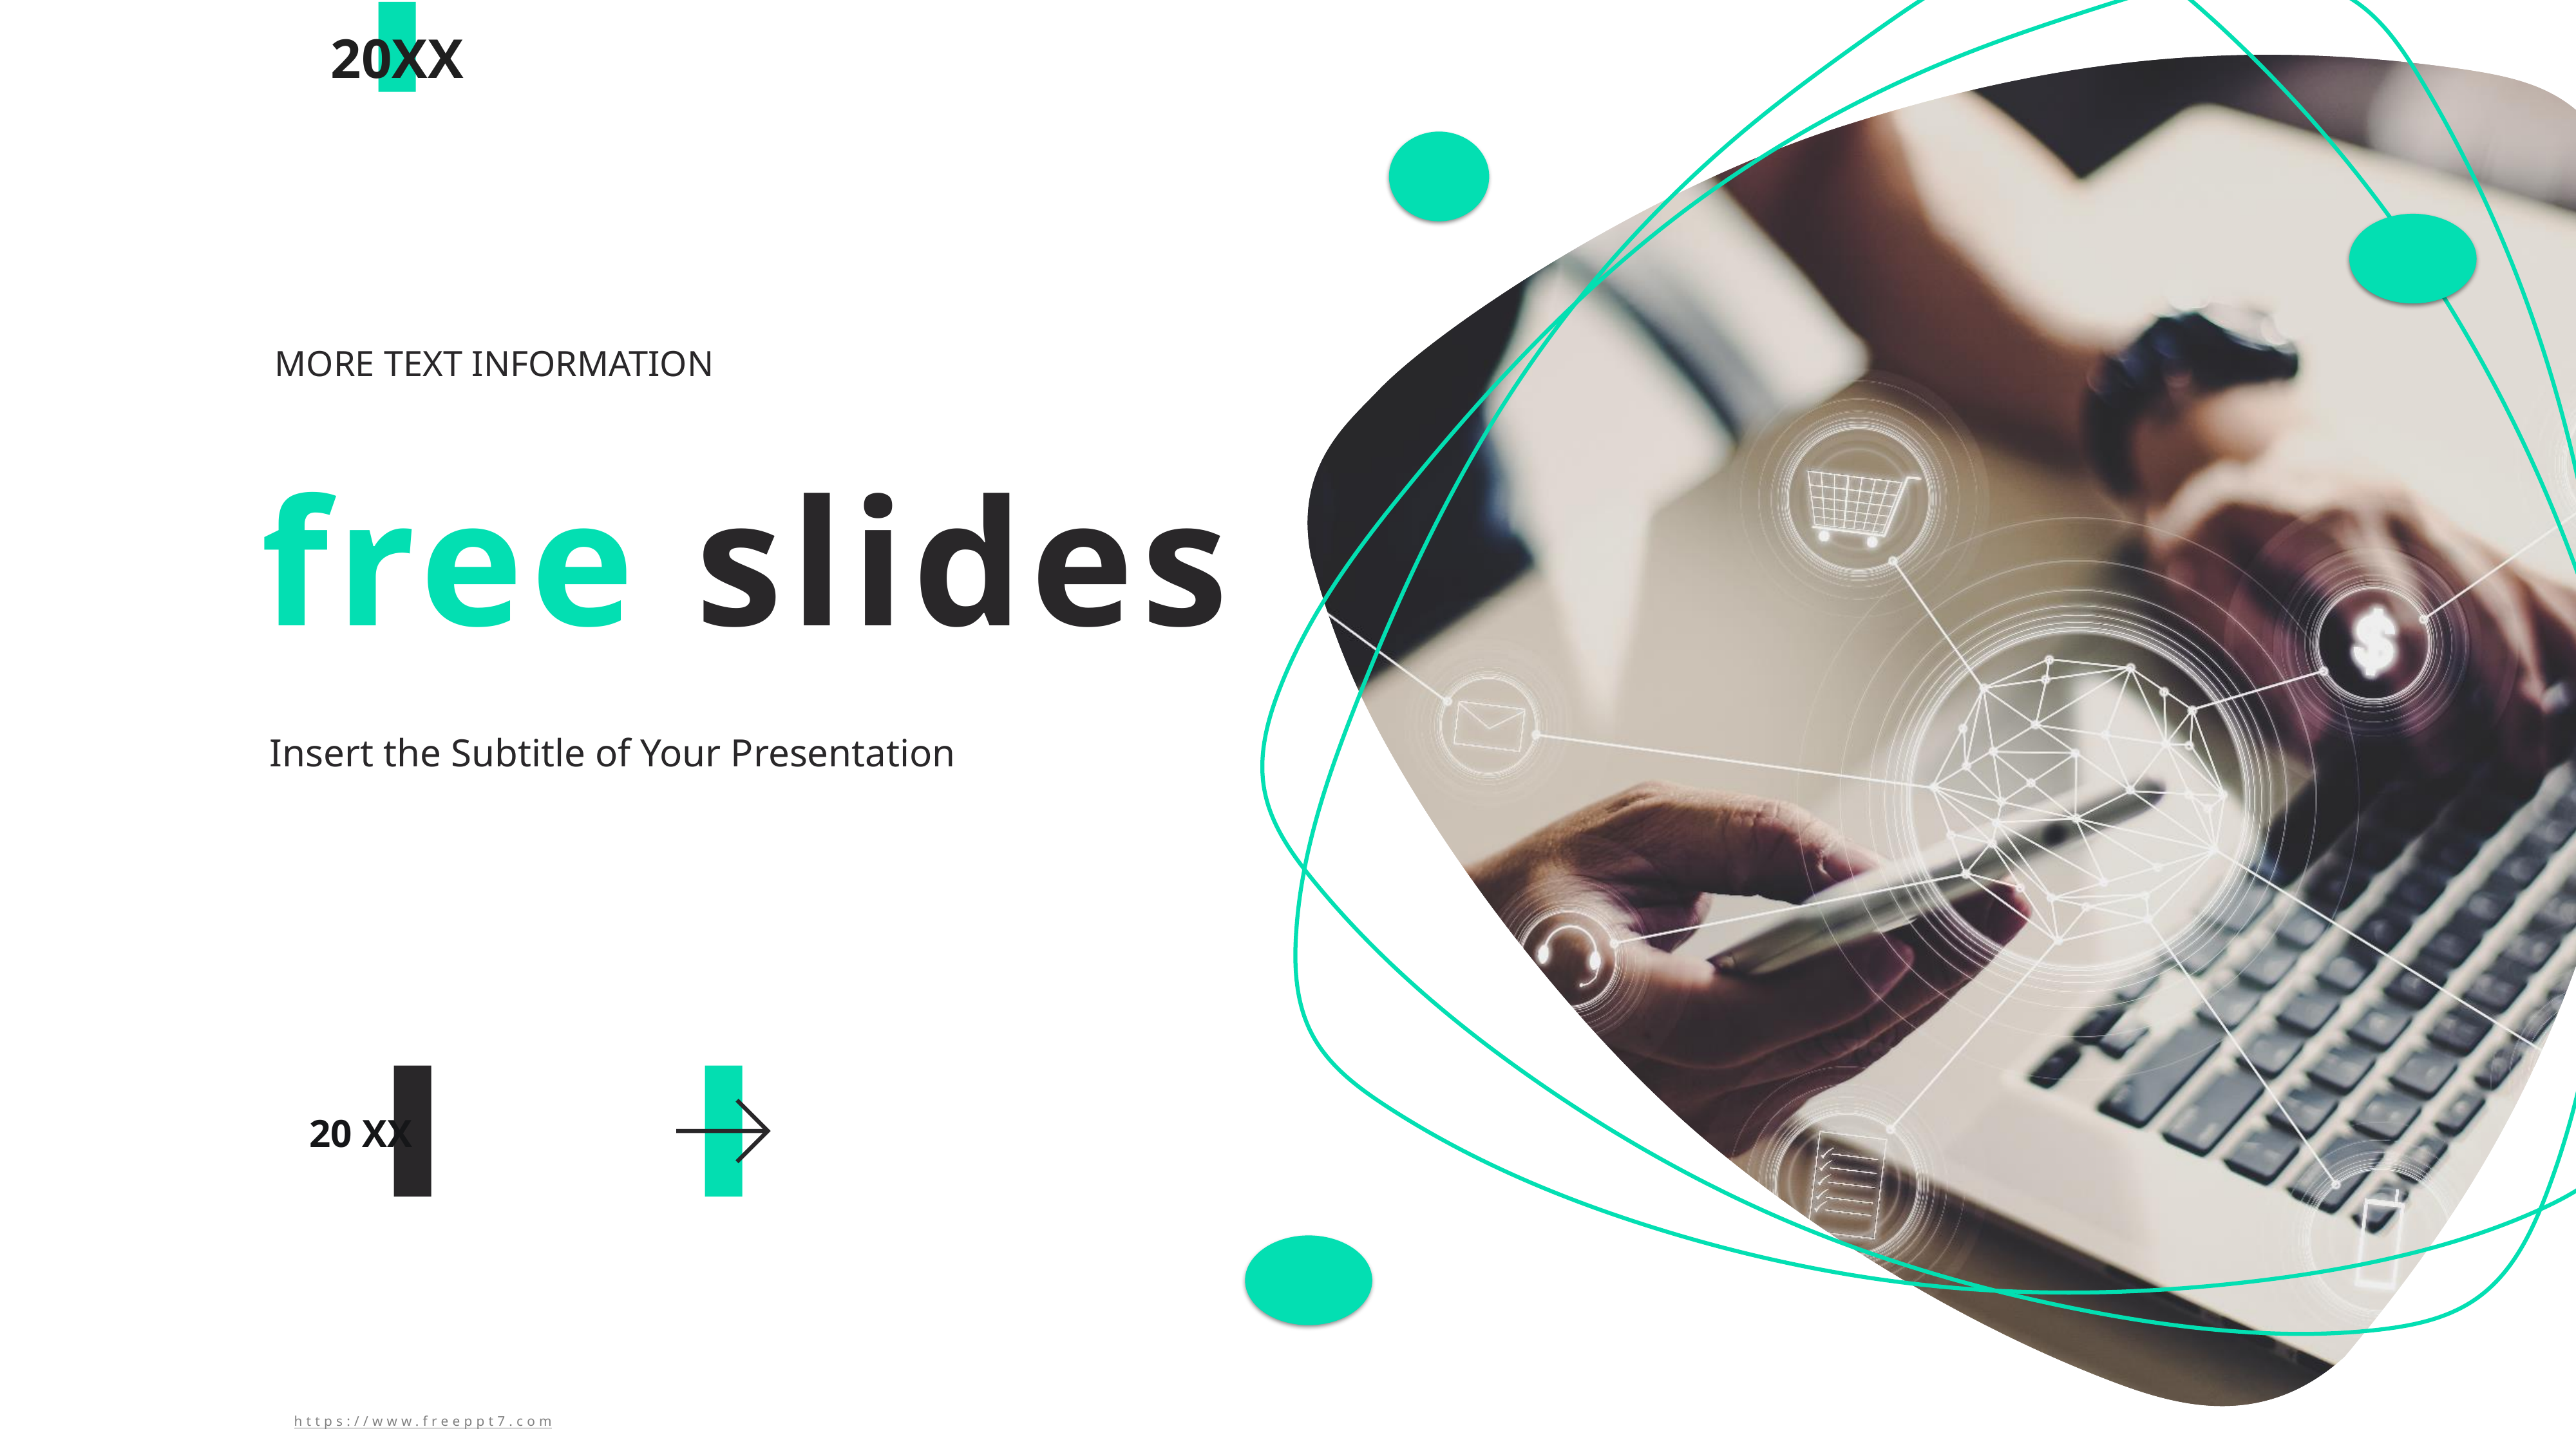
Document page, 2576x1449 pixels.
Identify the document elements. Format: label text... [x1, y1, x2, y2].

text_box [2192, 0, 2403, 50]
text_box [1295, 871, 1304, 1016]
text_box https://www.freeppt7.com [284, 1408, 831, 1436]
text_box More text information [269, 336, 756, 389]
text_box [1849, 0, 2246, 50]
text_box 20 XX [305, 1105, 390, 1157]
text_box Insert the Subtitle of Your Presentation [260, 688, 1130, 779]
picture [1307, 54, 2576, 1406]
text_box [1245, 1236, 1304, 1325]
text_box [256, 1, 538, 92]
text_box [1262, 635, 1304, 869]
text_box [393, 1065, 771, 1197]
text_box free slides [257, 447, 1304, 630]
